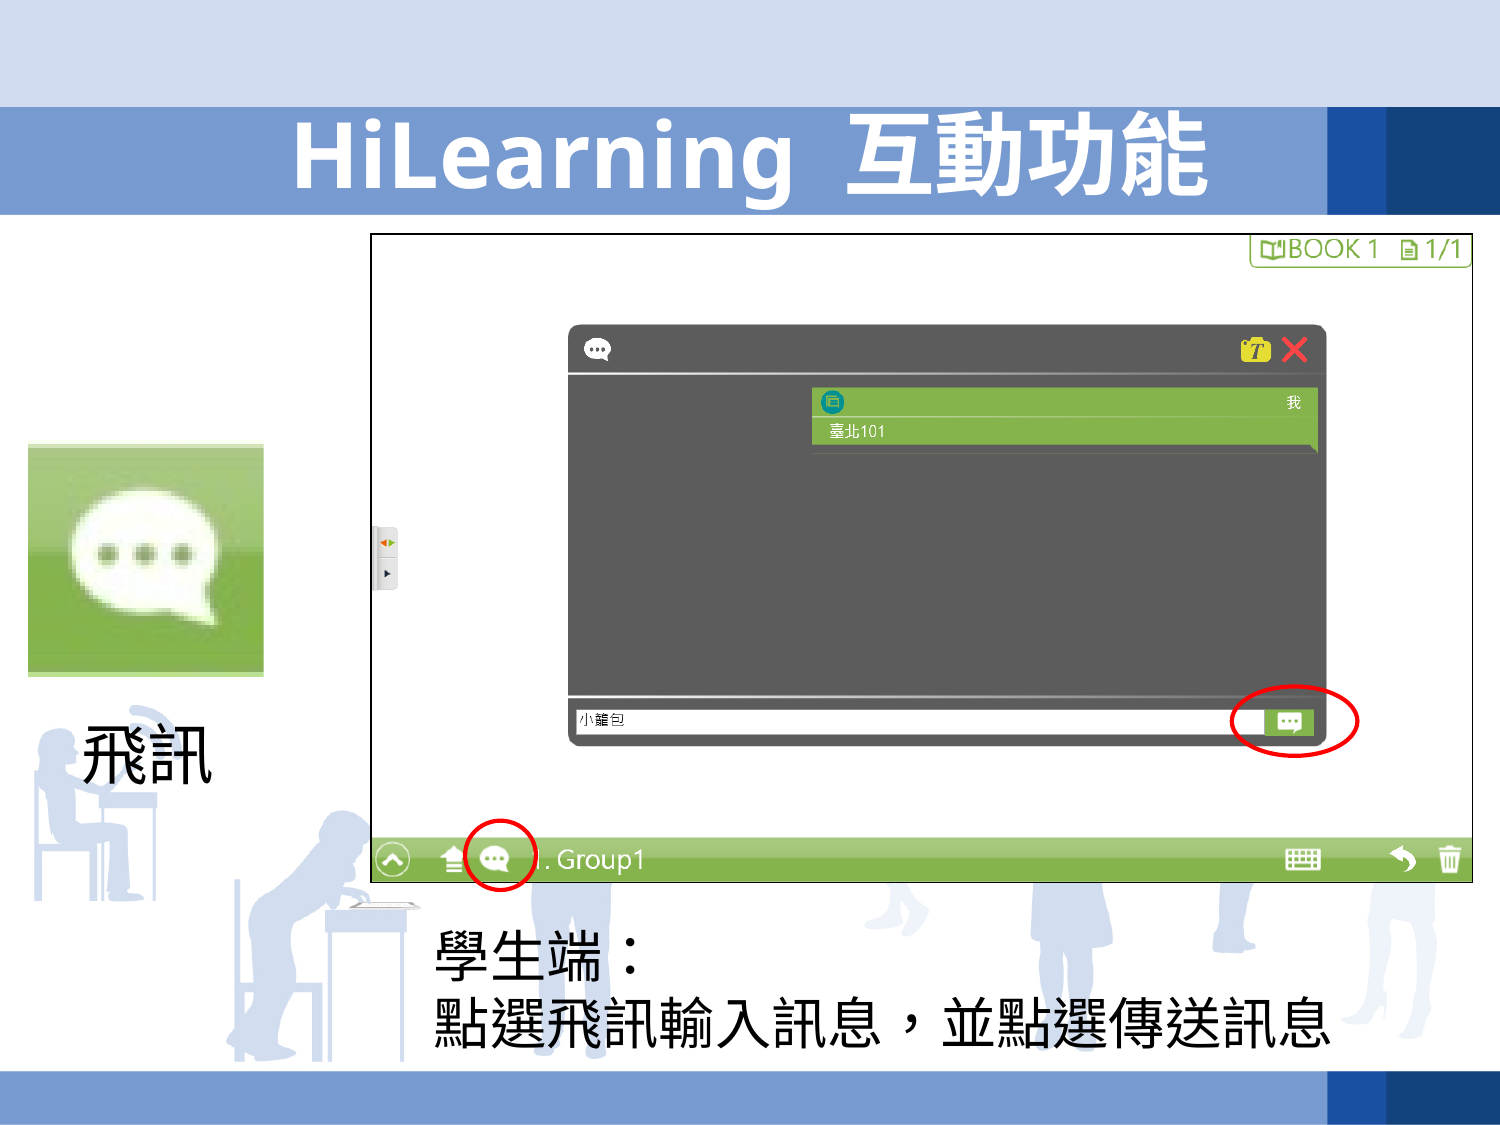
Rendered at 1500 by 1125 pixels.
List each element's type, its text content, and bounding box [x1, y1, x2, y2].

text_box 飛訊 [66, 715, 256, 800]
title HiLearning 互動功能 [75, 57, 1425, 246]
text_box 學生端： 點選飛訊輸入訊息，並點選傳送訊息 [419, 913, 1424, 1064]
picture [0, 0, 1500, 1125]
